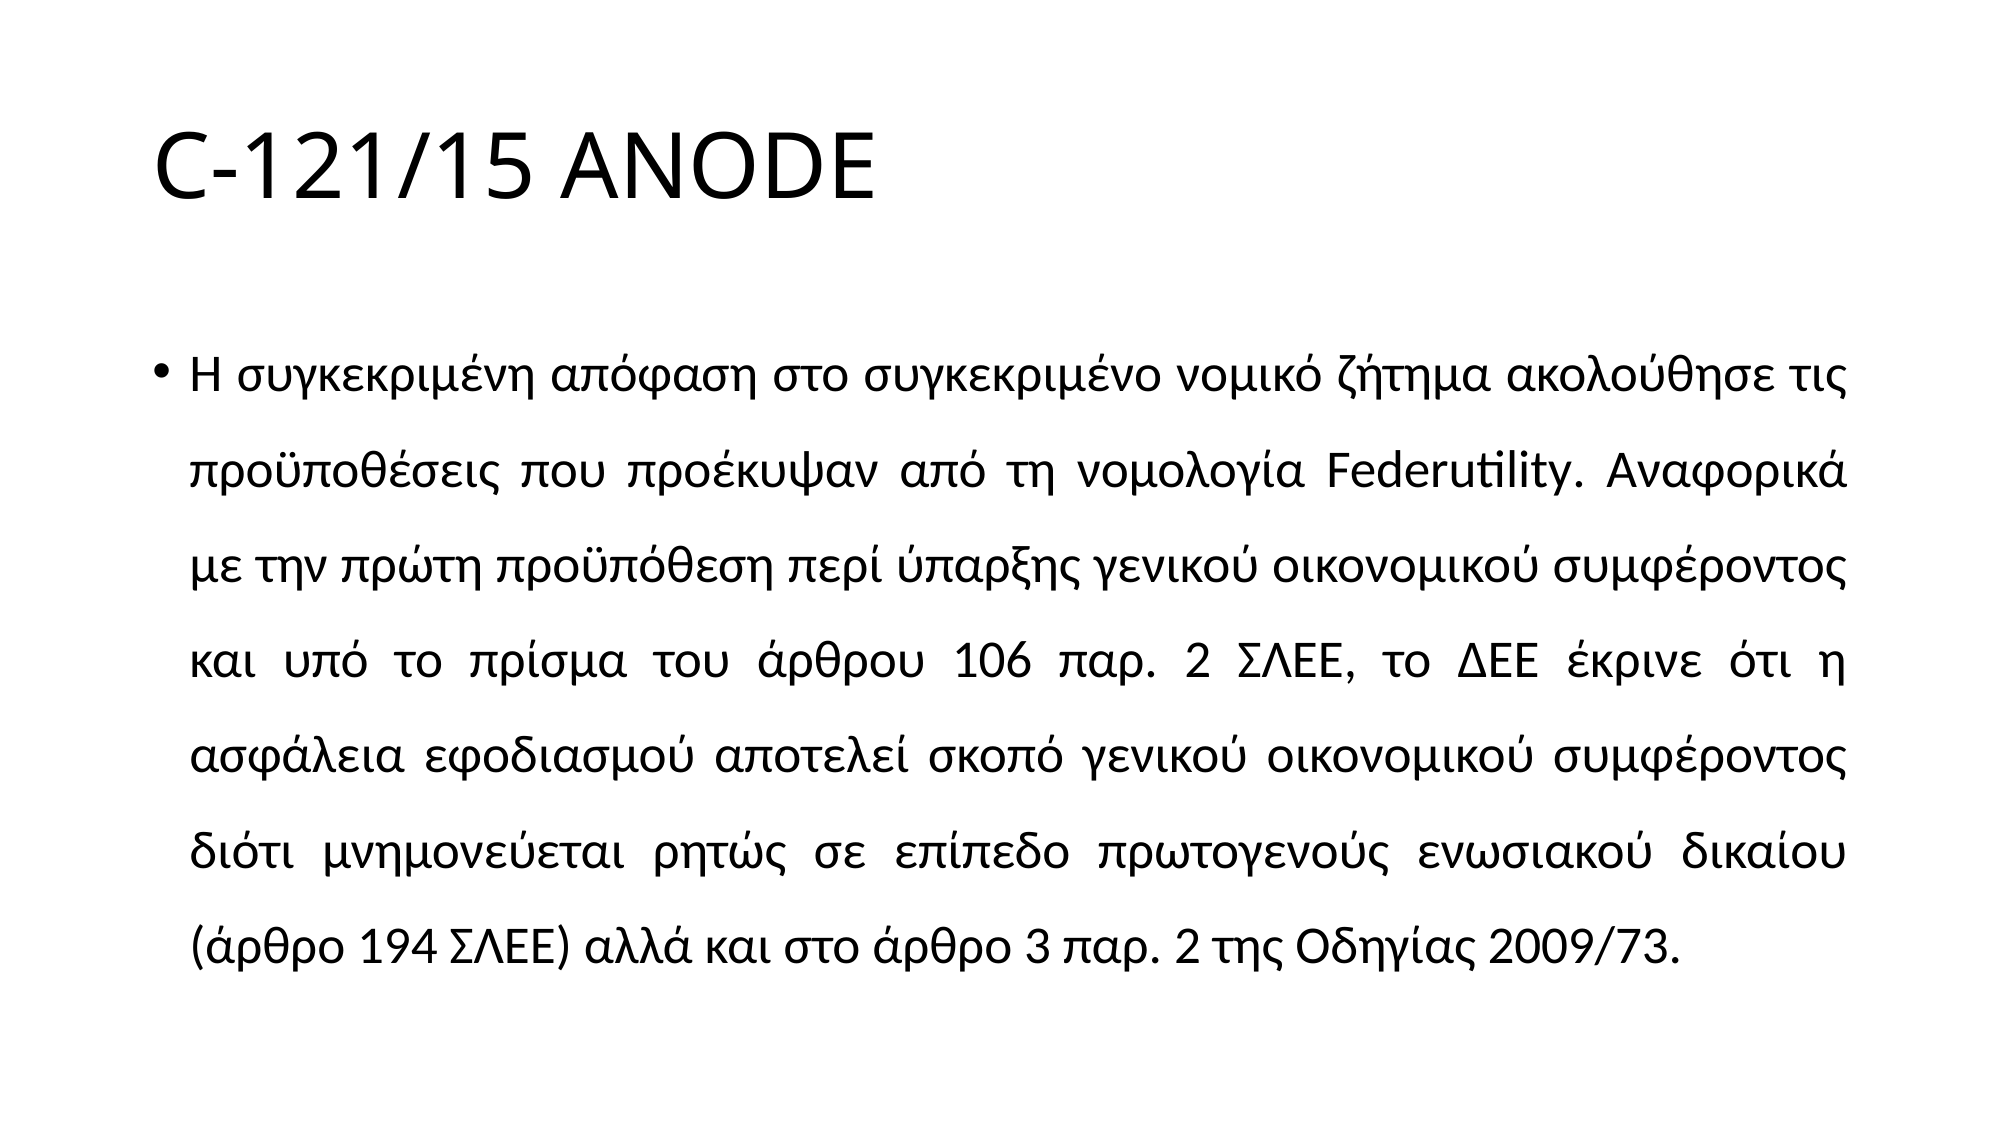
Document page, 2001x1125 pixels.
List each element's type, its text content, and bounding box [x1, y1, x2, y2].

list Η συγκεκριμένη απόφαση στο συγκεκριμένο νομικό ζήτημα ακολούθησε τις προϋποθέσεις που προέκυψαν από τη νομολογία Federutility. Αναφορικά με την πρώτη προϋπόθεση περί ύπαρξης γενικού οικονομικού συμφέροντος και υπό το πρίσμα του άρθρου 106 παρ. 2 ΣΛΕΕ, το ΔΕΕ έκρινε ότι η ασφάλεια εφοδιασμού αποτελεί σκοπό γενικού οικονομικού συμφέροντος διότι μνημονεύεται ρητώς σε επίπεδο πρωτογενούς ενωσιακού δικαίου (άρθρο 194 ΣΛΕΕ) αλλά και στο άρθρο 3 παρ. 2 της Οδηγίας 2009/73. [137, 299, 1863, 1014]
title C-121/15 ANODE [137, 59, 1863, 278]
